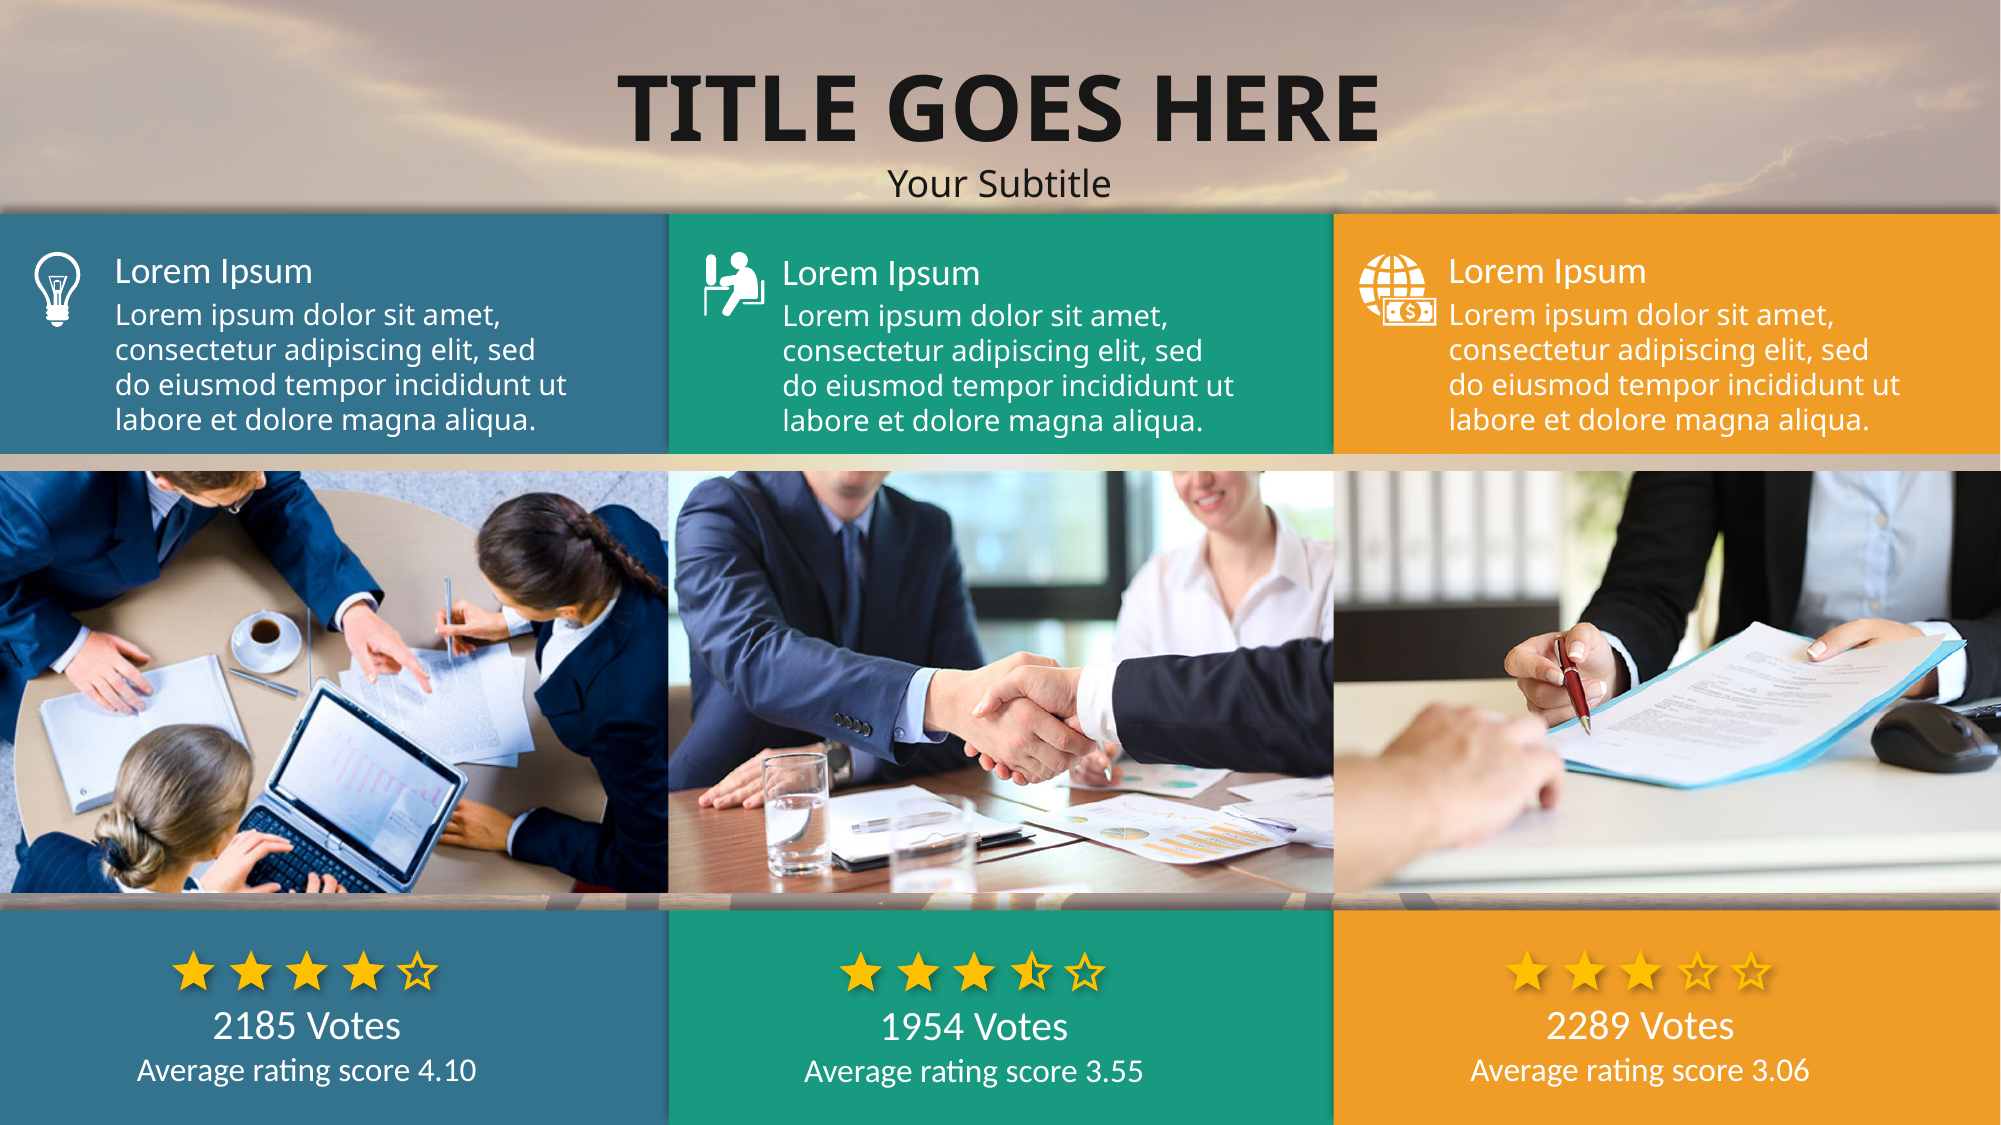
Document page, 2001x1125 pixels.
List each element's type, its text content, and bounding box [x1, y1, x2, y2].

text_box 2185 Votes Average rating score 4.10 [14, 990, 599, 1096]
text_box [34, 251, 81, 327]
text_box [396, 950, 439, 990]
text_box [896, 951, 940, 991]
text_box [667, 471, 1333, 893]
text_box Lorem Ipsum Lorem ipsum dolor sit amet, consectetur adipiscing elit, sed do eiusmod tempor incididunt ut labore et dolore magna aliqua. [1433, 239, 1922, 444]
text_box TITLE GOES HERE Your Subtitle [548, 42, 1452, 201]
text_box [668, 909, 1333, 1125]
text_box [1333, 471, 2000, 893]
text_box [0, 471, 667, 893]
text_box [1333, 909, 2000, 1125]
text_box 1954 Votes Average rating score 3.55 [682, 991, 1266, 1097]
text_box [1618, 950, 1662, 990]
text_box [1359, 254, 1437, 326]
text_box Lorem Ipsum Lorem ipsum dolor sit amet, consectetur adipiscing elit, sed do eiusmod tempor incididunt ut labore et dolore magna aliqua. [767, 240, 1255, 445]
text_box [229, 950, 273, 990]
text_box [1063, 951, 1107, 991]
text_box [839, 951, 883, 991]
text_box [285, 950, 329, 990]
text_box [0, 909, 668, 1125]
text_box [1676, 950, 1719, 991]
text_box [668, 213, 1333, 455]
text_box [342, 950, 385, 990]
text_box [1505, 950, 1549, 990]
text_box [1333, 213, 2000, 455]
text_box [1563, 950, 1606, 990]
text_box [952, 951, 996, 991]
text_box 2289 Votes Average rating score 3.06 [1348, 990, 1933, 1096]
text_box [704, 251, 765, 317]
text_box Lorem Ipsum Lorem ipsum dolor sit amet, consectetur adipiscing elit, sed do eiusmod tempor incididunt ut labore et dolore magna aliqua. [100, 239, 588, 444]
text_box [0, 213, 668, 455]
text_box [1010, 950, 1054, 991]
text_box [1729, 950, 1773, 990]
text_box [172, 950, 215, 990]
